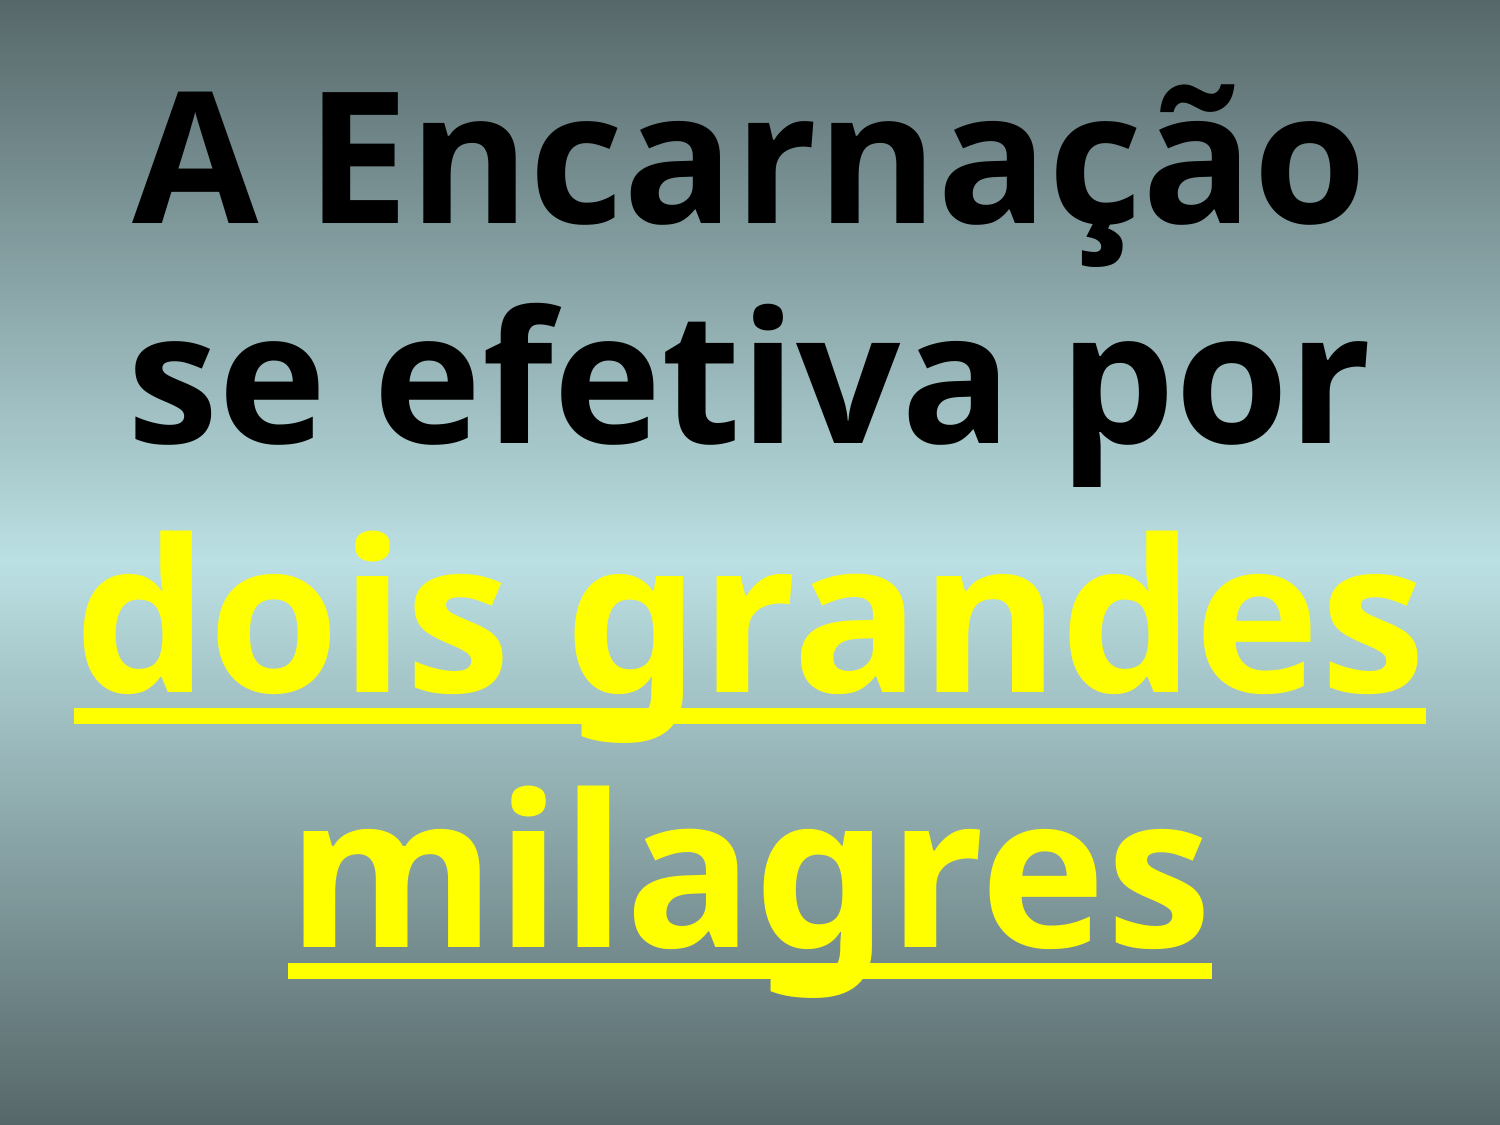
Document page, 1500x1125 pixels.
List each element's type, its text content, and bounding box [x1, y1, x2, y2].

title A Encarnação se efetiva por dois grandes milagres [41, 42, 1459, 988]
